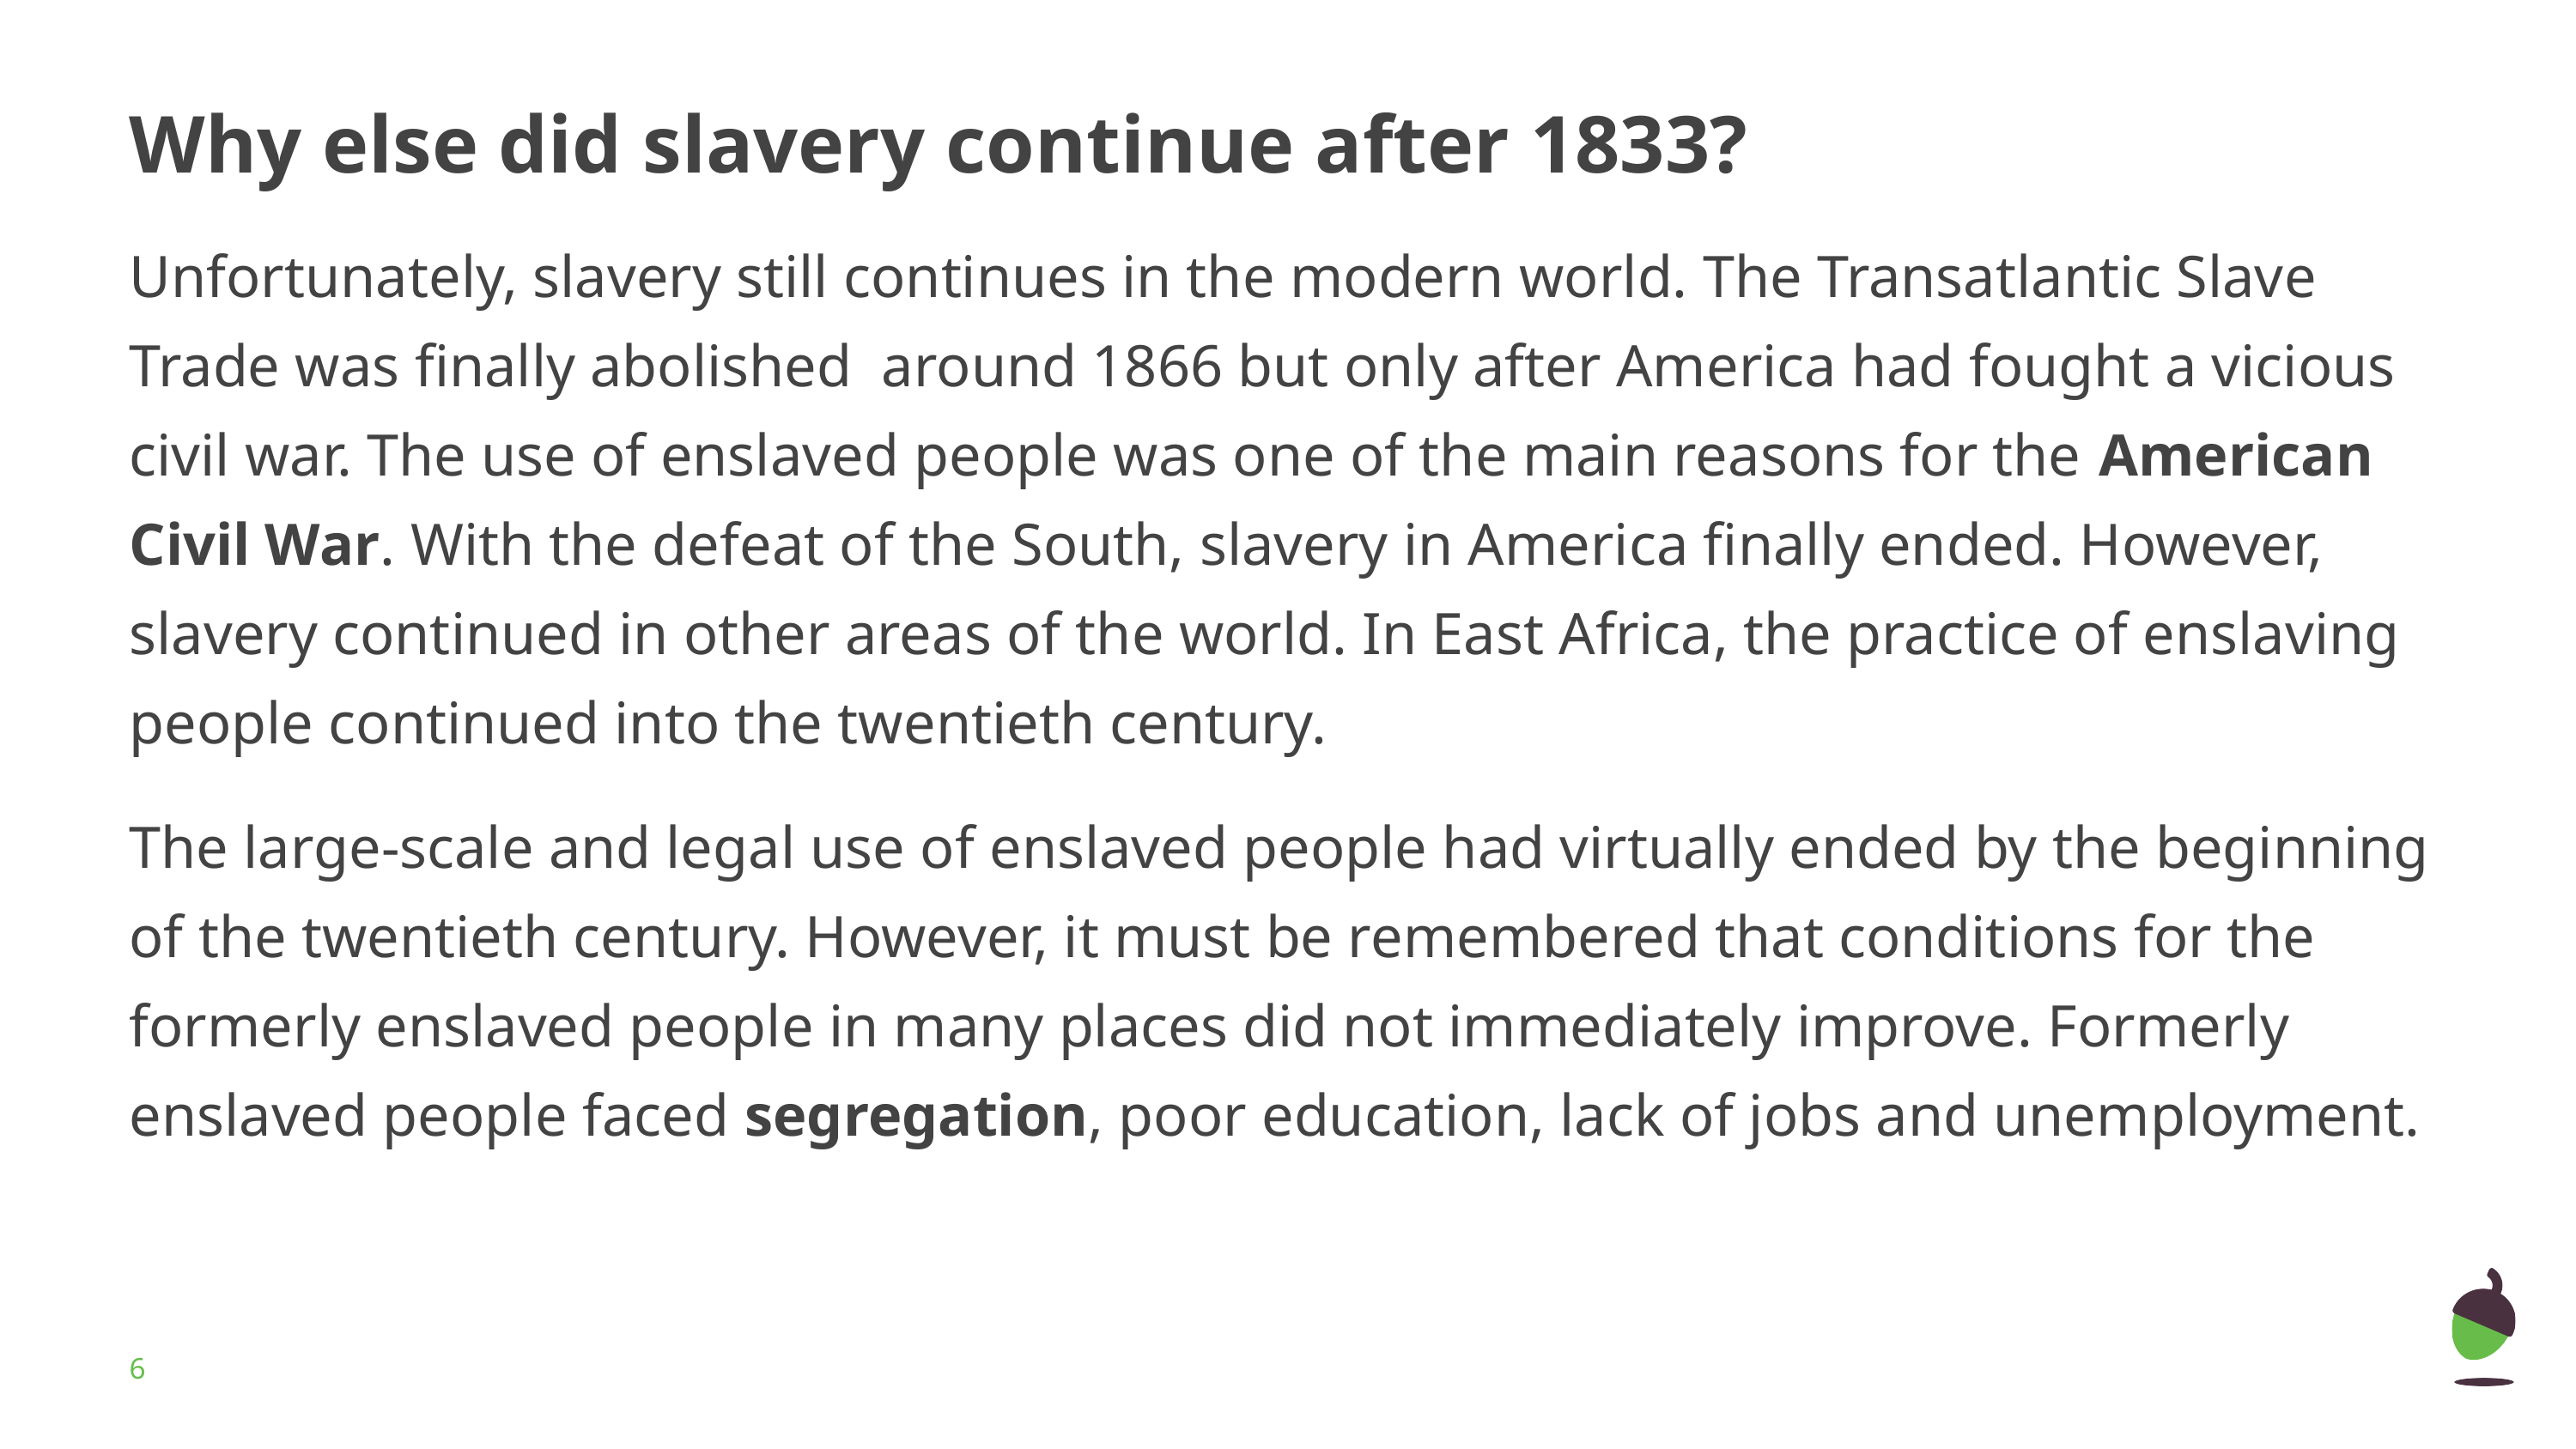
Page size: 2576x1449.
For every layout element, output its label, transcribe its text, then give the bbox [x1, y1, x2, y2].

picture [2451, 1268, 2516, 1386]
title Why else did slavery continue after 1833? [129, 80, 1990, 219]
slide_number ‹#› [129, 1349, 332, 1401]
list Unfortunately, slavery still continues in the modern world. The Transatlantic Slave Trade was finally abolished around 1866 but only after America had fought a vicious civil war. The use of enslaved people was one of the main reasons for the American Civil War. With the defeat of the South, slavery in America finally ended. However, slavery continued in other areas of the world. In East Africa, the practice of enslaving people continued into the twentieth century. The large-scale and legal use of enslaved people had virtually ended by the beginning of the twentieth century. However, it must be remembered that conditions for the formerly enslaved people in many places did not immediately improve. Formerly enslaved people faced segregation, poor education, lack of jobs and unemployment. [129, 219, 2447, 1207]
